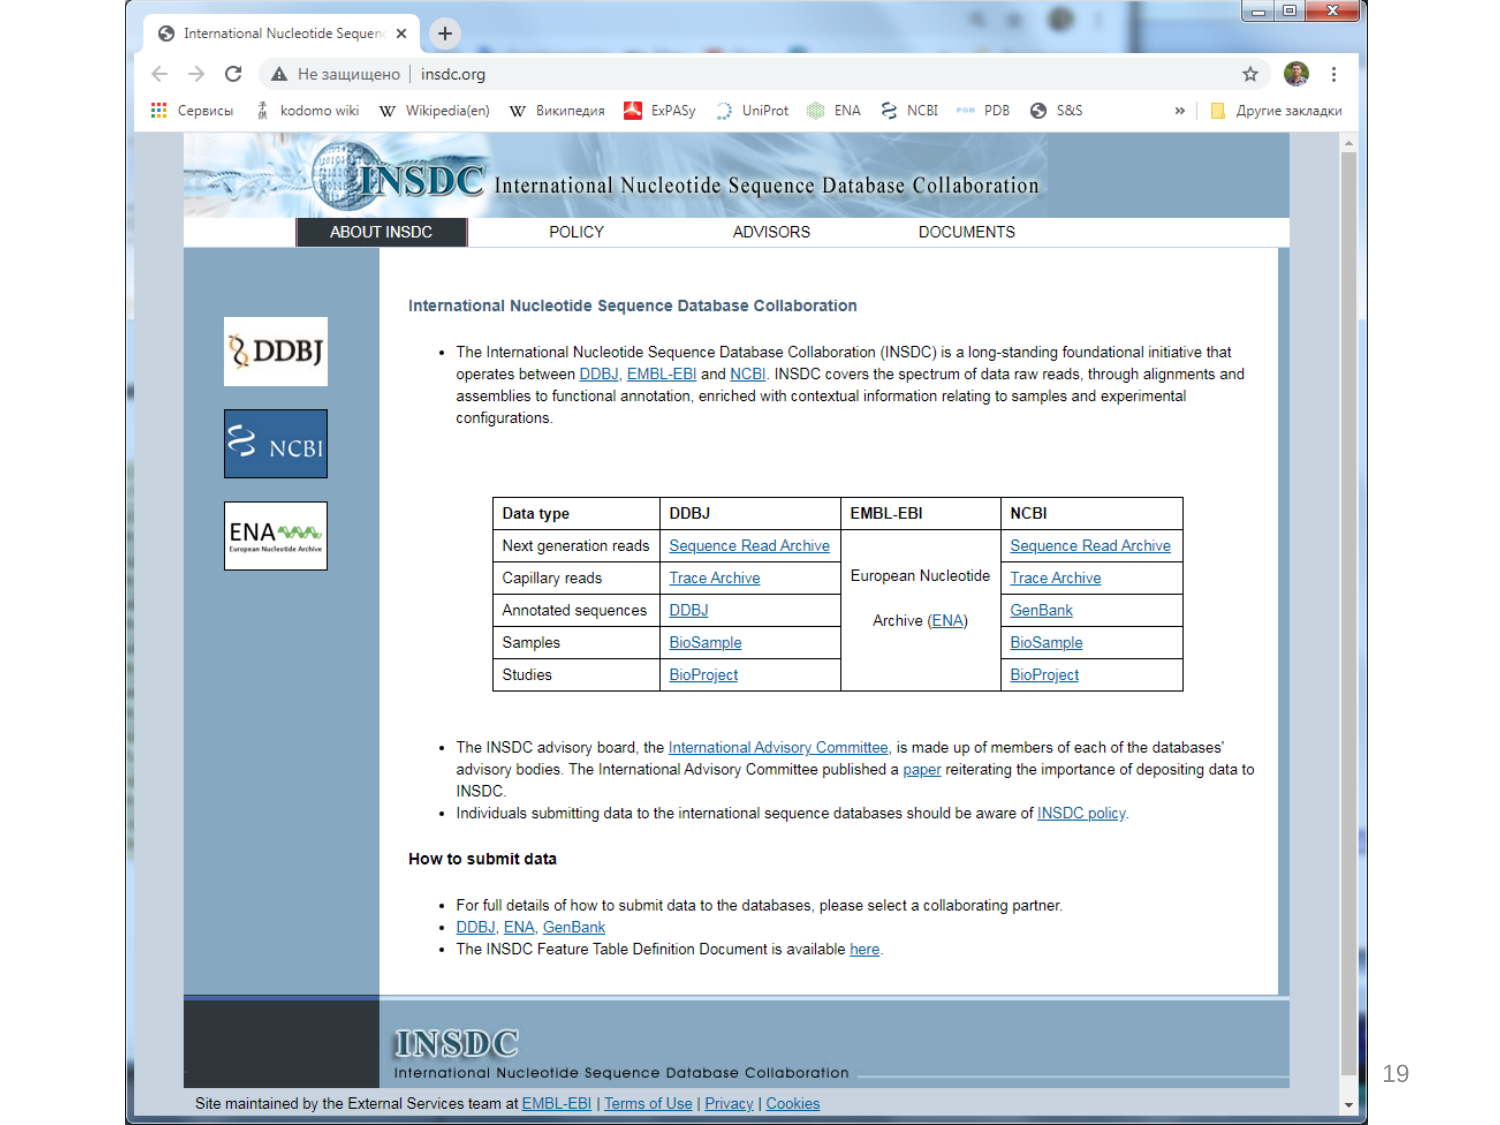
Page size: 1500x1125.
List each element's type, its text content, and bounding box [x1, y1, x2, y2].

slide_number 19 [1371, 1042, 1425, 1103]
picture [124, 0, 1368, 1125]
